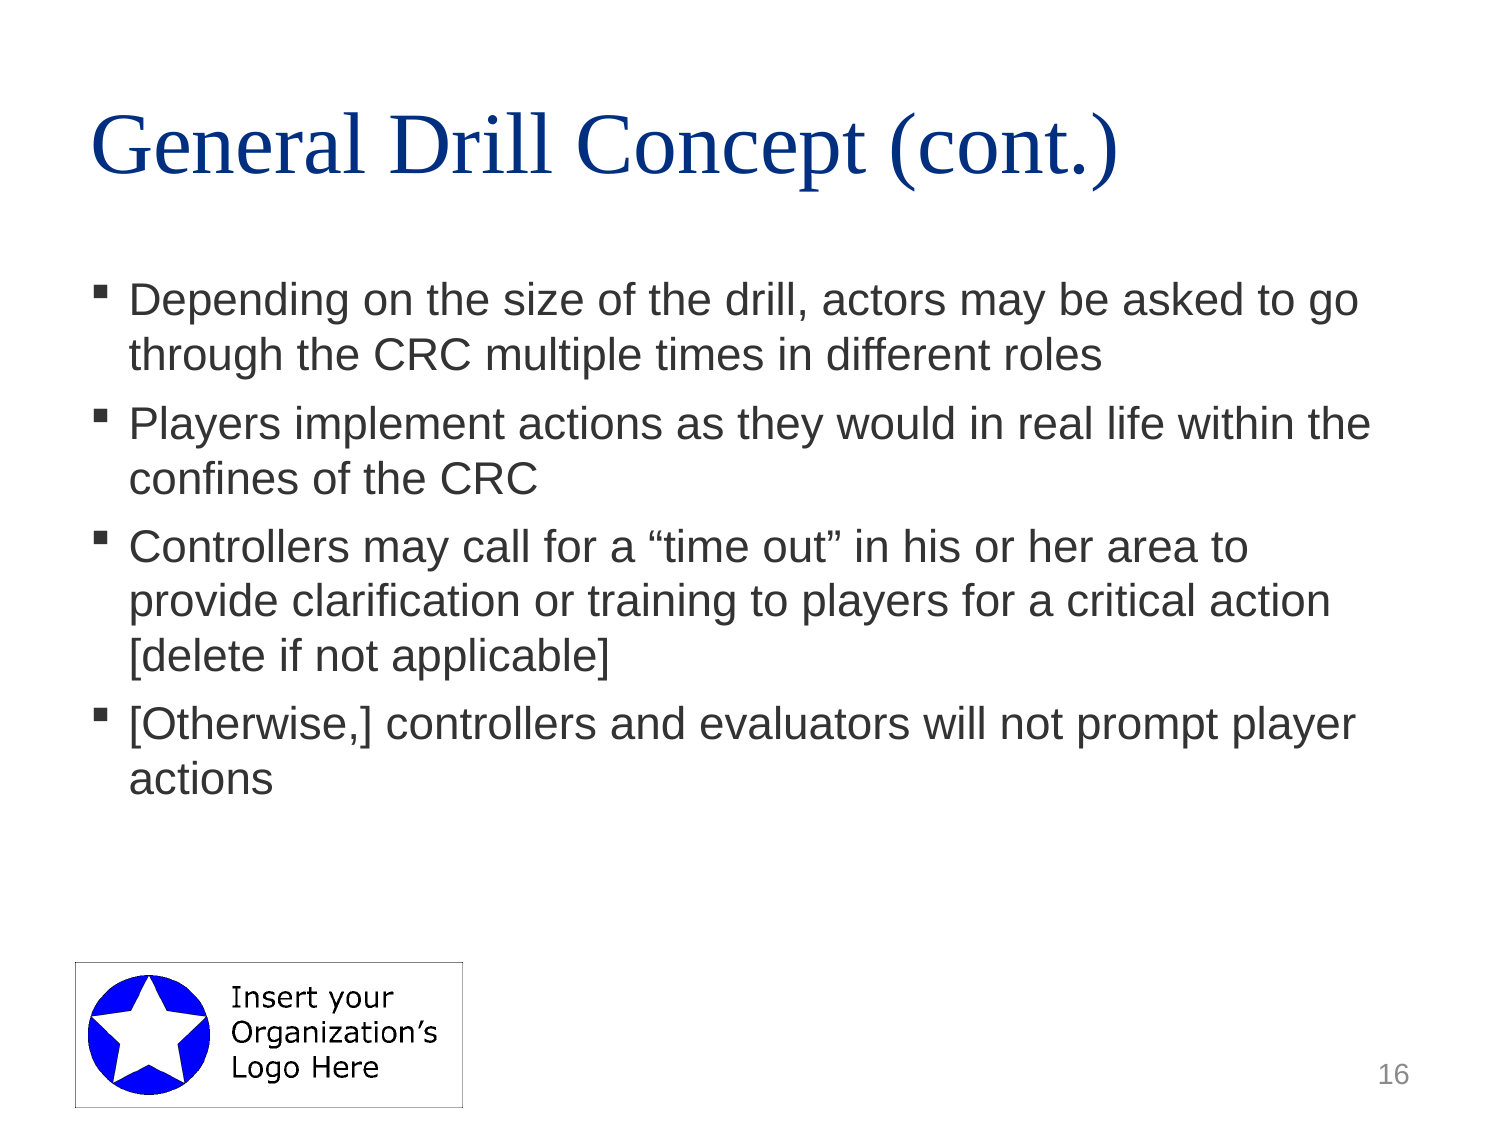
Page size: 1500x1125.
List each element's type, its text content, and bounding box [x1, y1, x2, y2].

title General Drill Concept (cont.) [75, 45, 1425, 233]
slide_number 16 [1074, 1042, 1425, 1103]
list Depending on the size of the drill, actors may be asked to go through the CRC multiple times in different roles Players implement actions as they would in real life within the confines of the CRC Controllers may call for a “time out” in his or her area to provide clarification or training to players for a critical action [delete if not applicable] [Otherwise,] controllers and evaluators will not prompt player actions [75, 262, 1425, 1005]
picture [75, 1005, 463, 1108]
